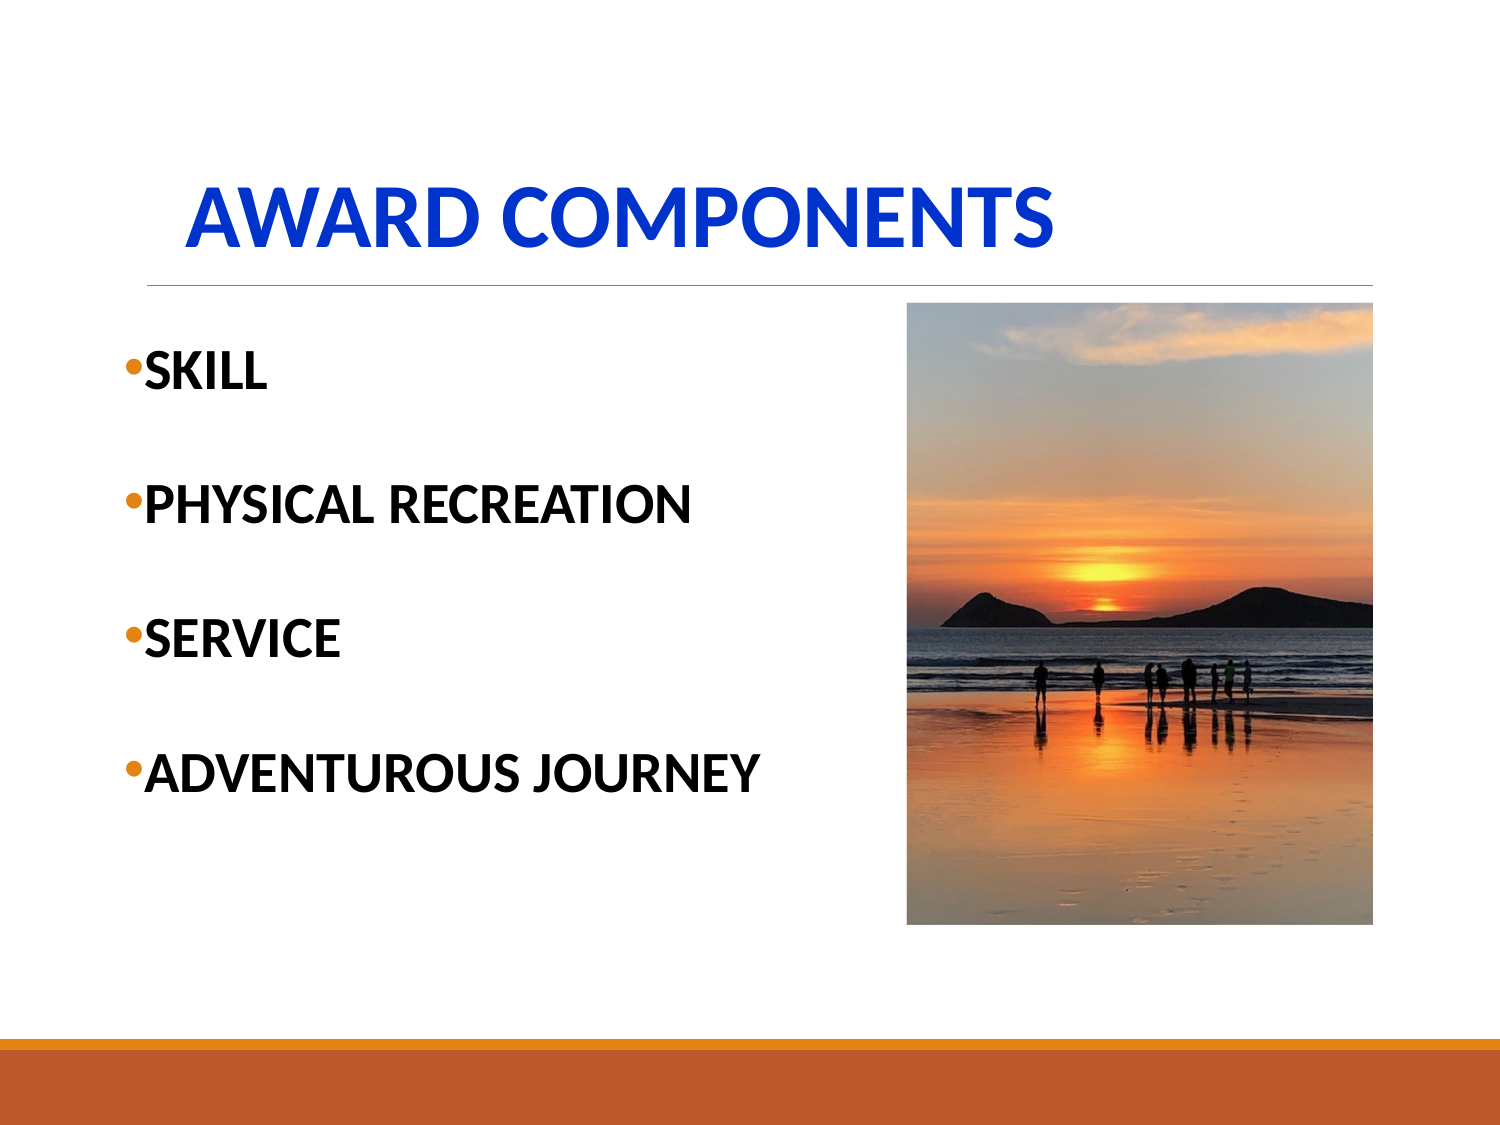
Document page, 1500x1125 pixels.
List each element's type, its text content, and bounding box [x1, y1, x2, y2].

list AWARD COMPONENTS SKILL PHYSICAL RECREATION SERVICE ADVENTUROUS JOURNEY [123, 160, 1140, 998]
picture [828, 303, 1452, 924]
